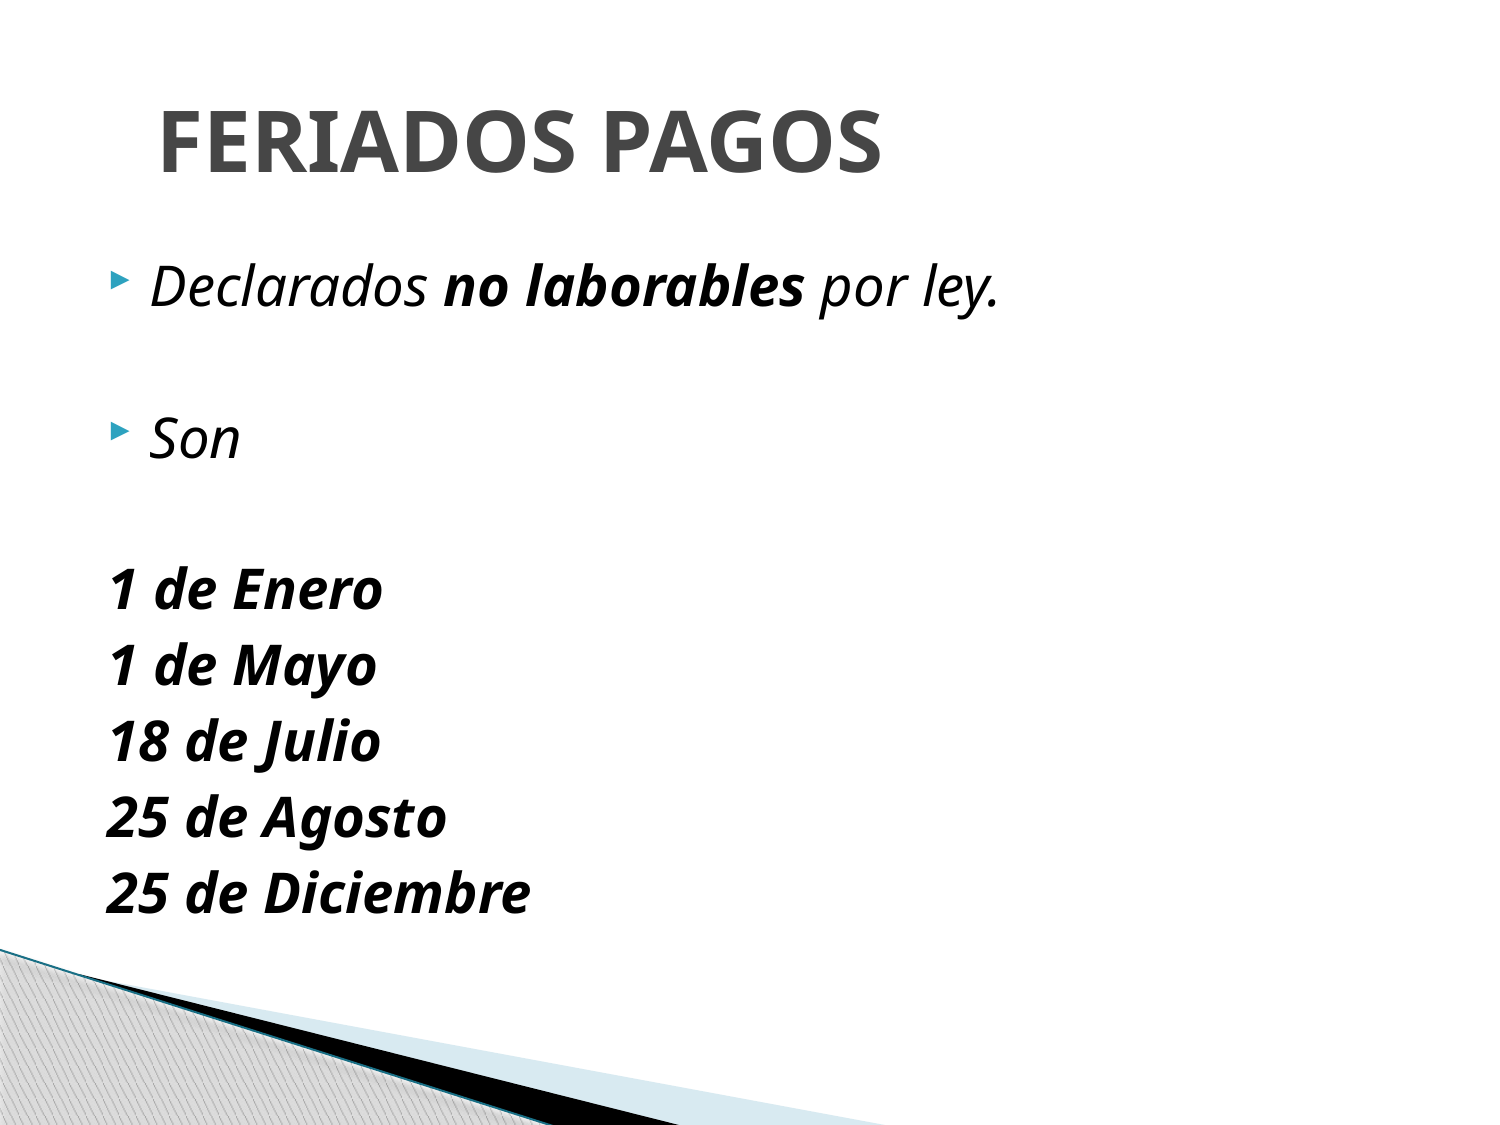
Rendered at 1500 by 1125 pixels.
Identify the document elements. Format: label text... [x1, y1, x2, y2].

title FERIADOS PAGOS [75, 45, 1425, 233]
list Declarados no laborables por ley. Son 1 de Enero 1 de Mayo 18 de Julio 25 de Agosto 25 de Diciembre [75, 243, 1425, 986]
